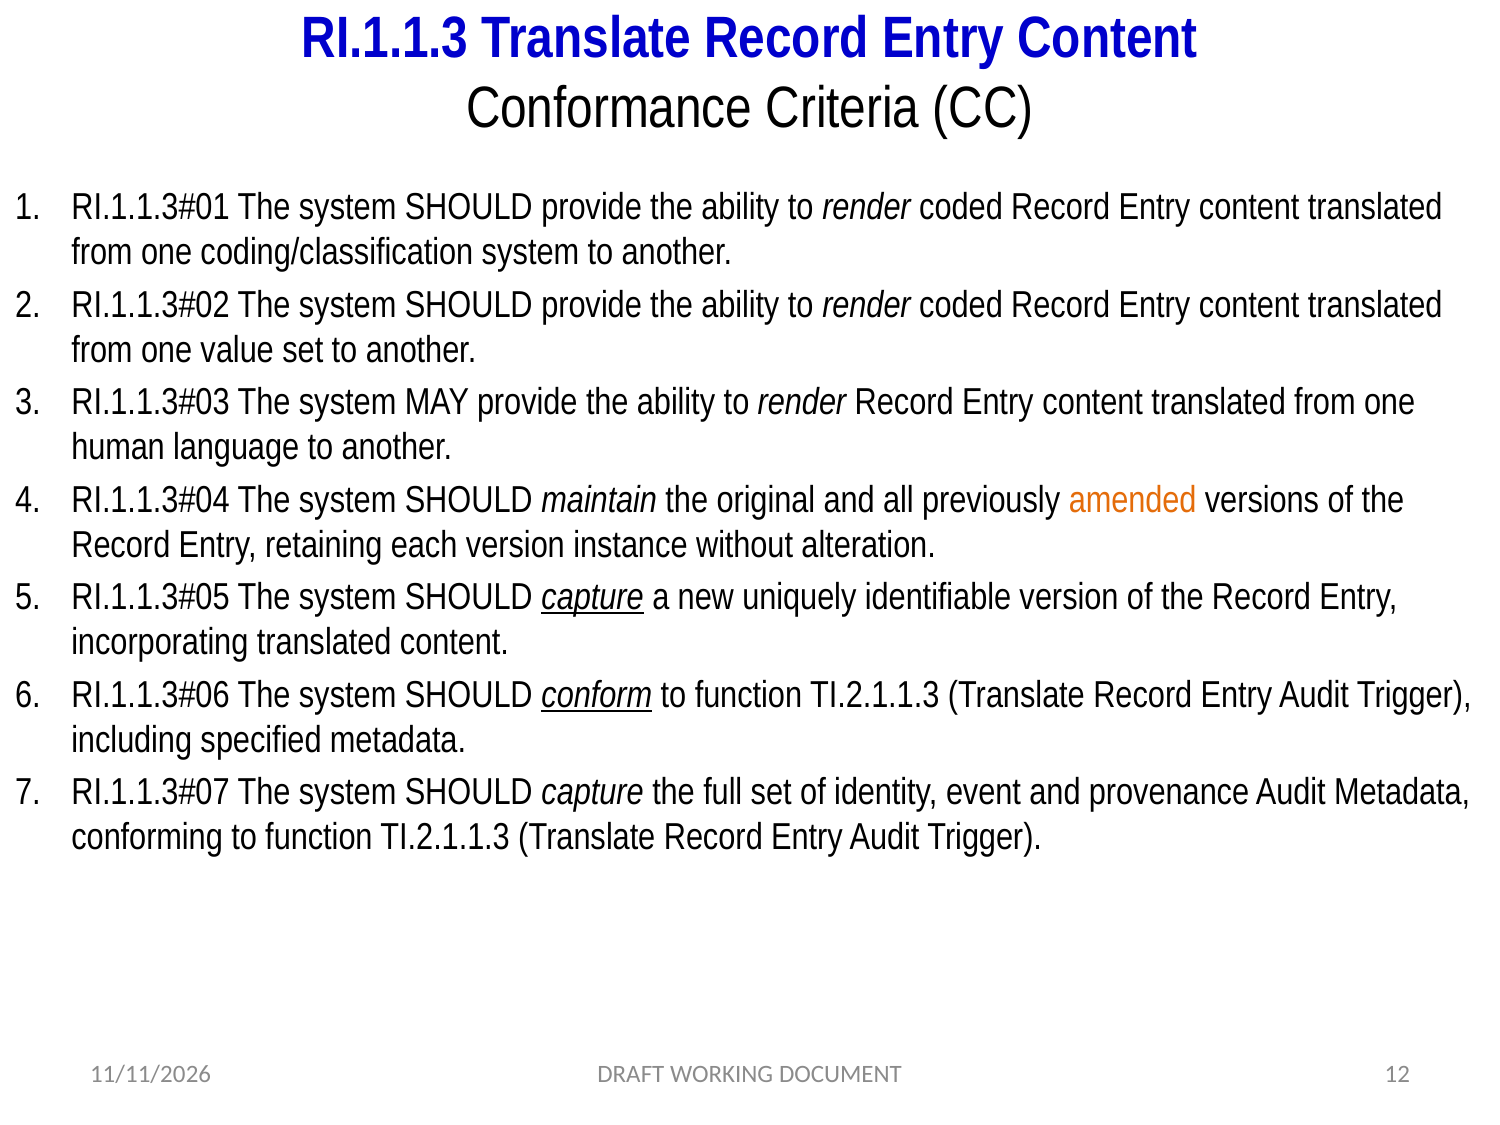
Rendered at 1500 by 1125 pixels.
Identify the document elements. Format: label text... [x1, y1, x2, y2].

list RI.1.1.3#01 The system SHOULD provide the ability to render coded Record Entry content translated from one coding/classification system to another. RI.1.1.3#02 The system SHOULD provide the ability to render coded Record Entry content translated from one value set to another. RI.1.1.3#03 The system MAY provide the ability to render Record Entry content translated from one human language to another. RI.1.1.3#04 The system SHOULD maintain the original and all previously amended versions of the Record Entry, retaining each version instance without alteration. RI.1.1.3#05 The system SHOULD capture a new uniquely identifiable version of the Record Entry, incorporating translated content. RI.1.1.3#06 The system SHOULD conform to function TI.2.1.1.3 (Translate Record Entry Audit Trigger), including specified metadata. RI.1.1.3#07 The system SHOULD capture the full set of identity, event and provenance Audit Metadata, conforming to function TI.2.1.1.3 (Translate Record Entry Audit Trigger). [0, 174, 1500, 1125]
title RI.1.1.3 Translate Record Entry Content Conformance Criteria (CC) [75, 0, 1425, 138]
slide_number 12 [1074, 1042, 1425, 1103]
footer DRAFT WORKING DOCUMENT [512, 1042, 988, 1103]
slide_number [75, 1042, 425, 1103]
